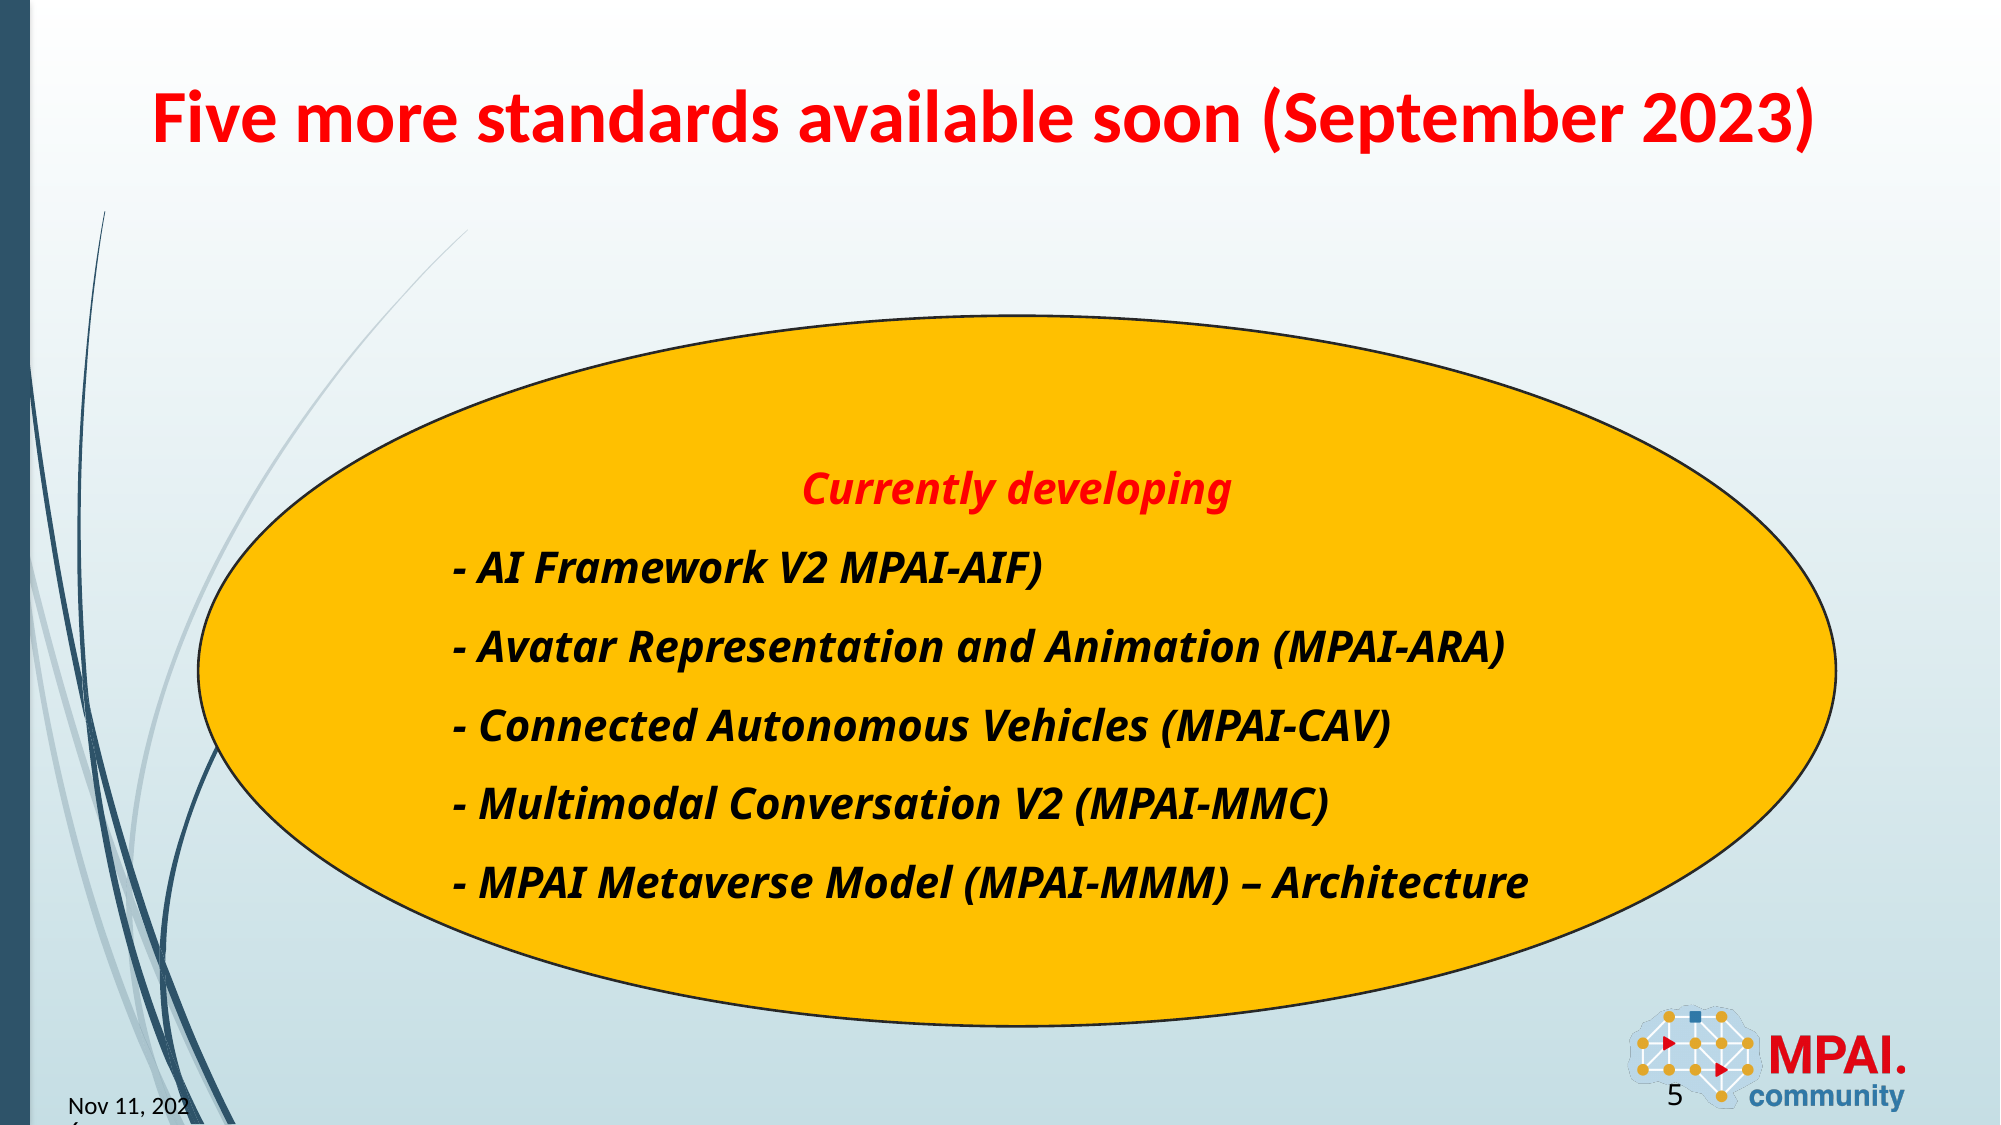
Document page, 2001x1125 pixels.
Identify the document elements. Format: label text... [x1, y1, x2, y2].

slide_number 5 [1652, 1076, 1744, 1085]
slide_number 23-Jul-8 [53, 1082, 217, 1125]
text_box Currently developing - AI Framework V2 MPAI-AIF) - Avatar Representation and Animation (MPAI-ARA) - Connected Autonomous Vehicles (MPAI-CAV) - Multimodal Conversation V2 (MPAI-MMC) - MPAI Metaverse Model (MPAI-MMM) – Architecture [196, 314, 1838, 1028]
picture [1623, 999, 1909, 1120]
title Five more standards available soon (September 2023) [137, 59, 1836, 278]
text_box [1677, 1101, 1769, 1110]
